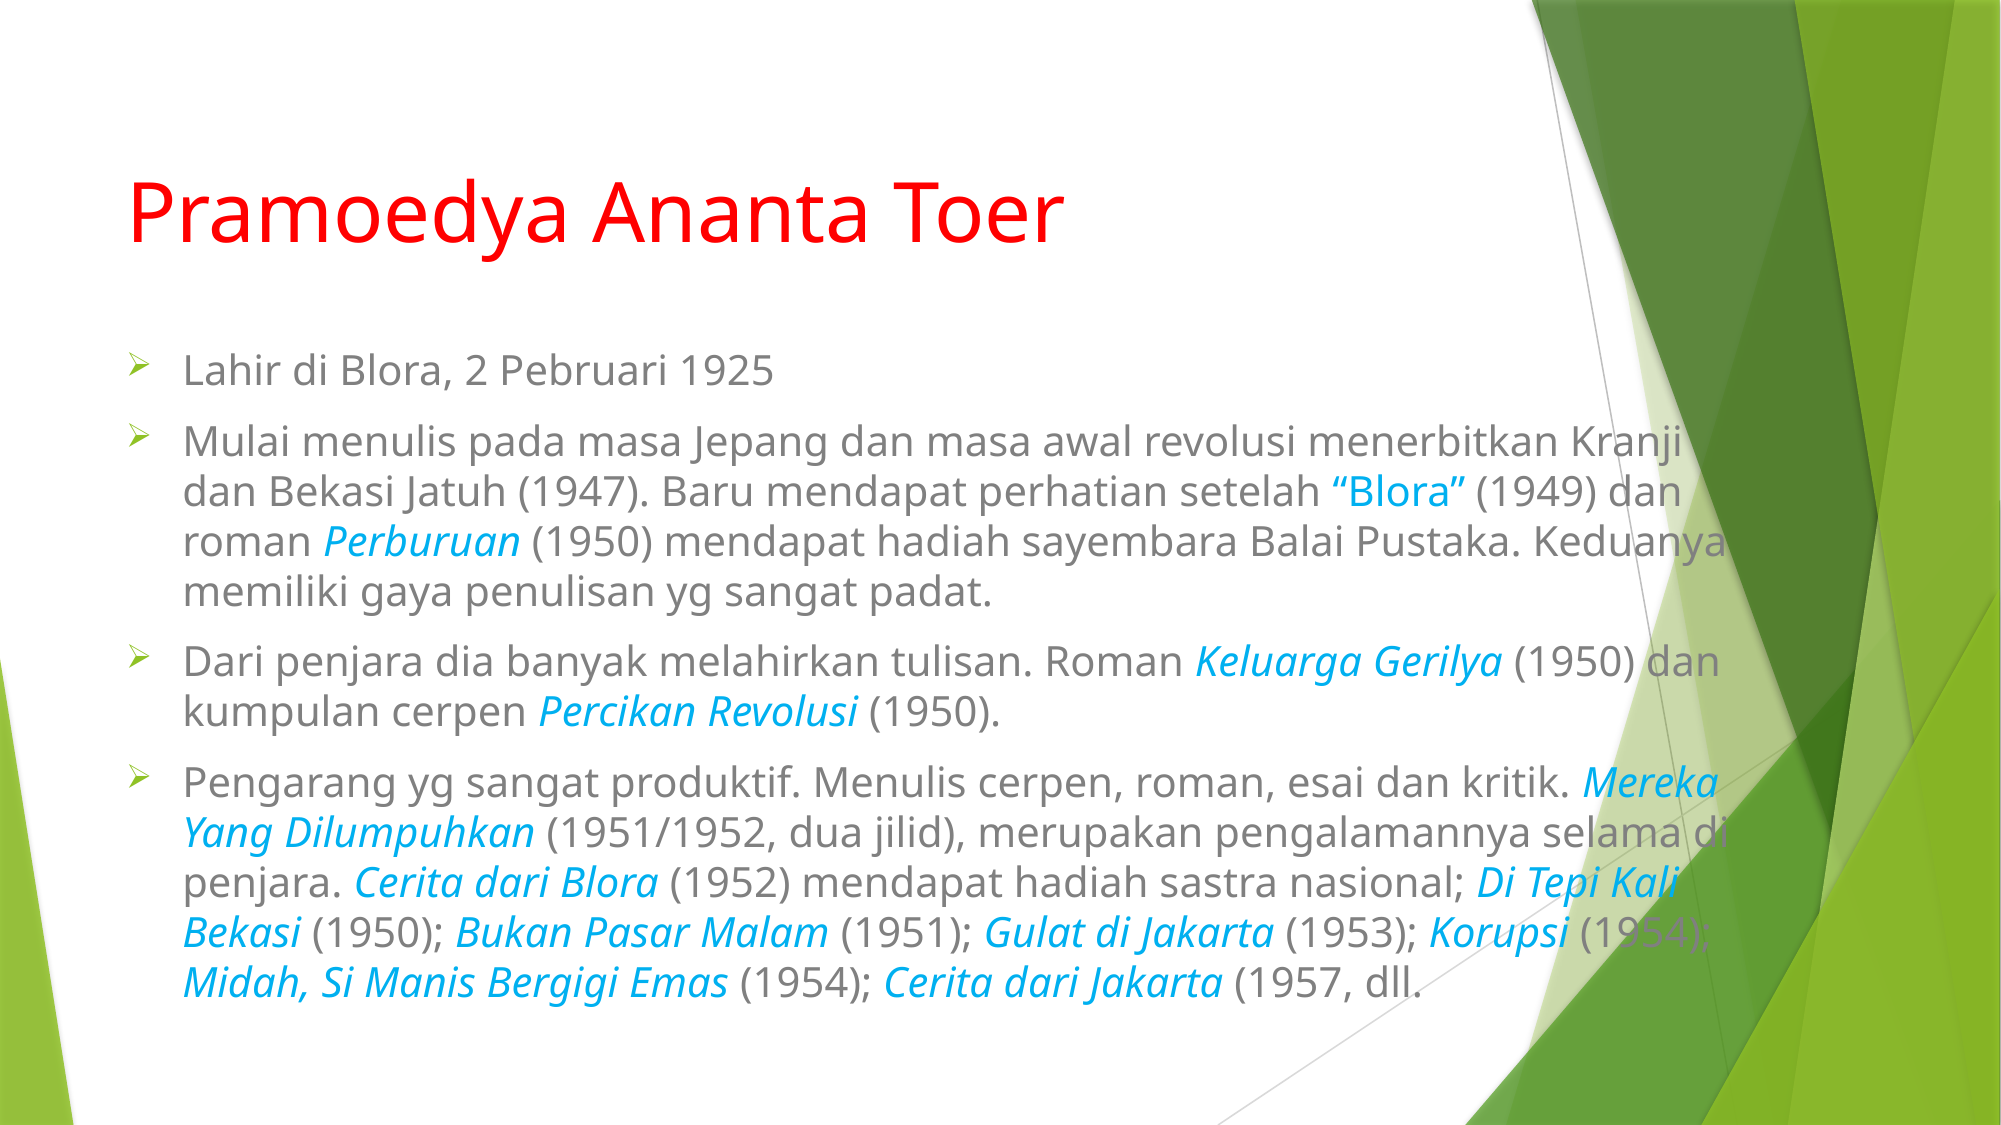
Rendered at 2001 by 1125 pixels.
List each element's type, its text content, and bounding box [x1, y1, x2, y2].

title Pramoedya Ananta Toer [111, 144, 1522, 268]
list Lahir di Blora, 2 Pebruari 1925 Mulai menulis pada masa Jepang dan masa awal revolusi menerbitkan Kranji dan Bekasi Jatuh (1947). Baru mendapat perhatian setelah “Blora” (1949) dan roman Perburuan (1950) mendapat hadiah sayembara Balai Pustaka. Keduanya memiliki gaya penulisan yg sangat padat. Dari penjara dia banyak melahirkan tulisan. Roman Keluarga Gerilya (1950) dan kumpulan cerpen Percikan Revolusi (1950). Pengarang yg sangat produktif. Menulis cerpen, roman, esai dan kritik. Mereka Yang Dilumpuhkan (1951/1952, dua jilid), merupakan pengalamannya selama di penjara. Cerita dari Blora (1952) mendapat hadiah sastra nasional; Di Tepi Kali Bekasi (1950); Bukan Pasar Malam (1951); Gulat di Jakarta (1953); Korupsi (1954); Midah, Si Manis Bergigi Emas (1954); Cerita dari Jakarta (1957, dll. [111, 335, 1766, 1018]
